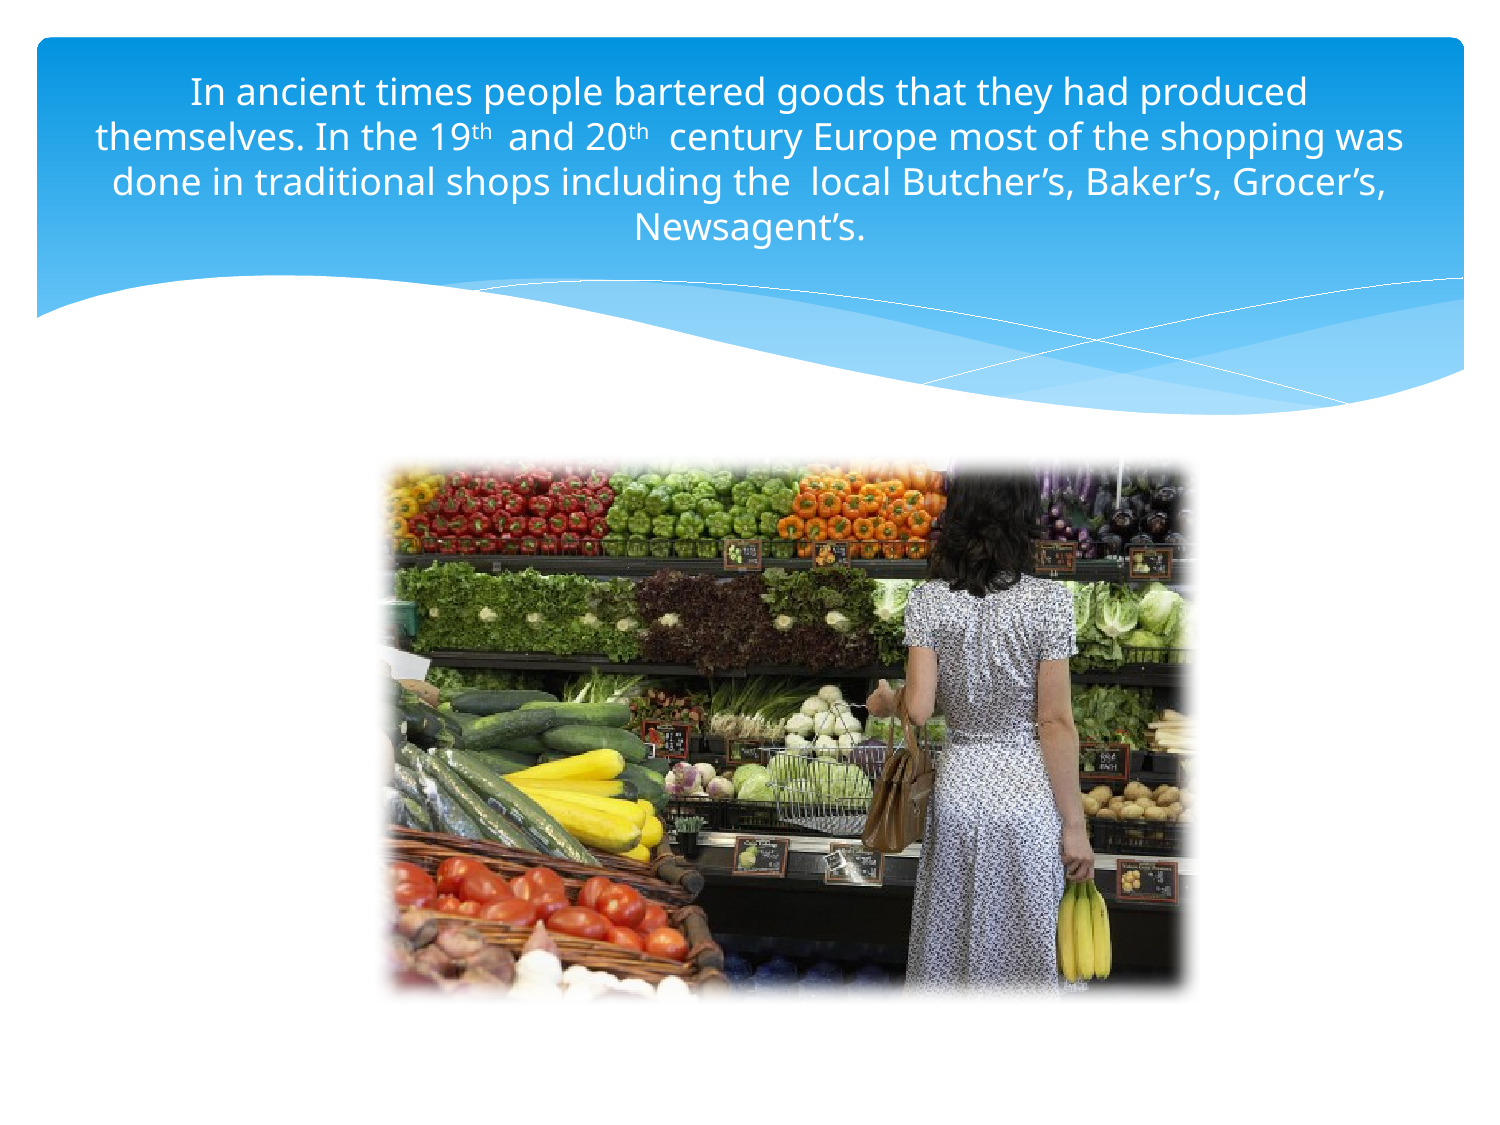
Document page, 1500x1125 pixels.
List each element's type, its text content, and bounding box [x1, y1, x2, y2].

picture [373, 454, 1201, 1006]
title In ancient times people bartered goods that they had produced themselves. In the 19th and 20th century Europe most of the shopping was done in traditional shops including the local Butcher’s, Baker’s, Grocer’s, Newsagent’s. [75, 55, 1425, 261]
